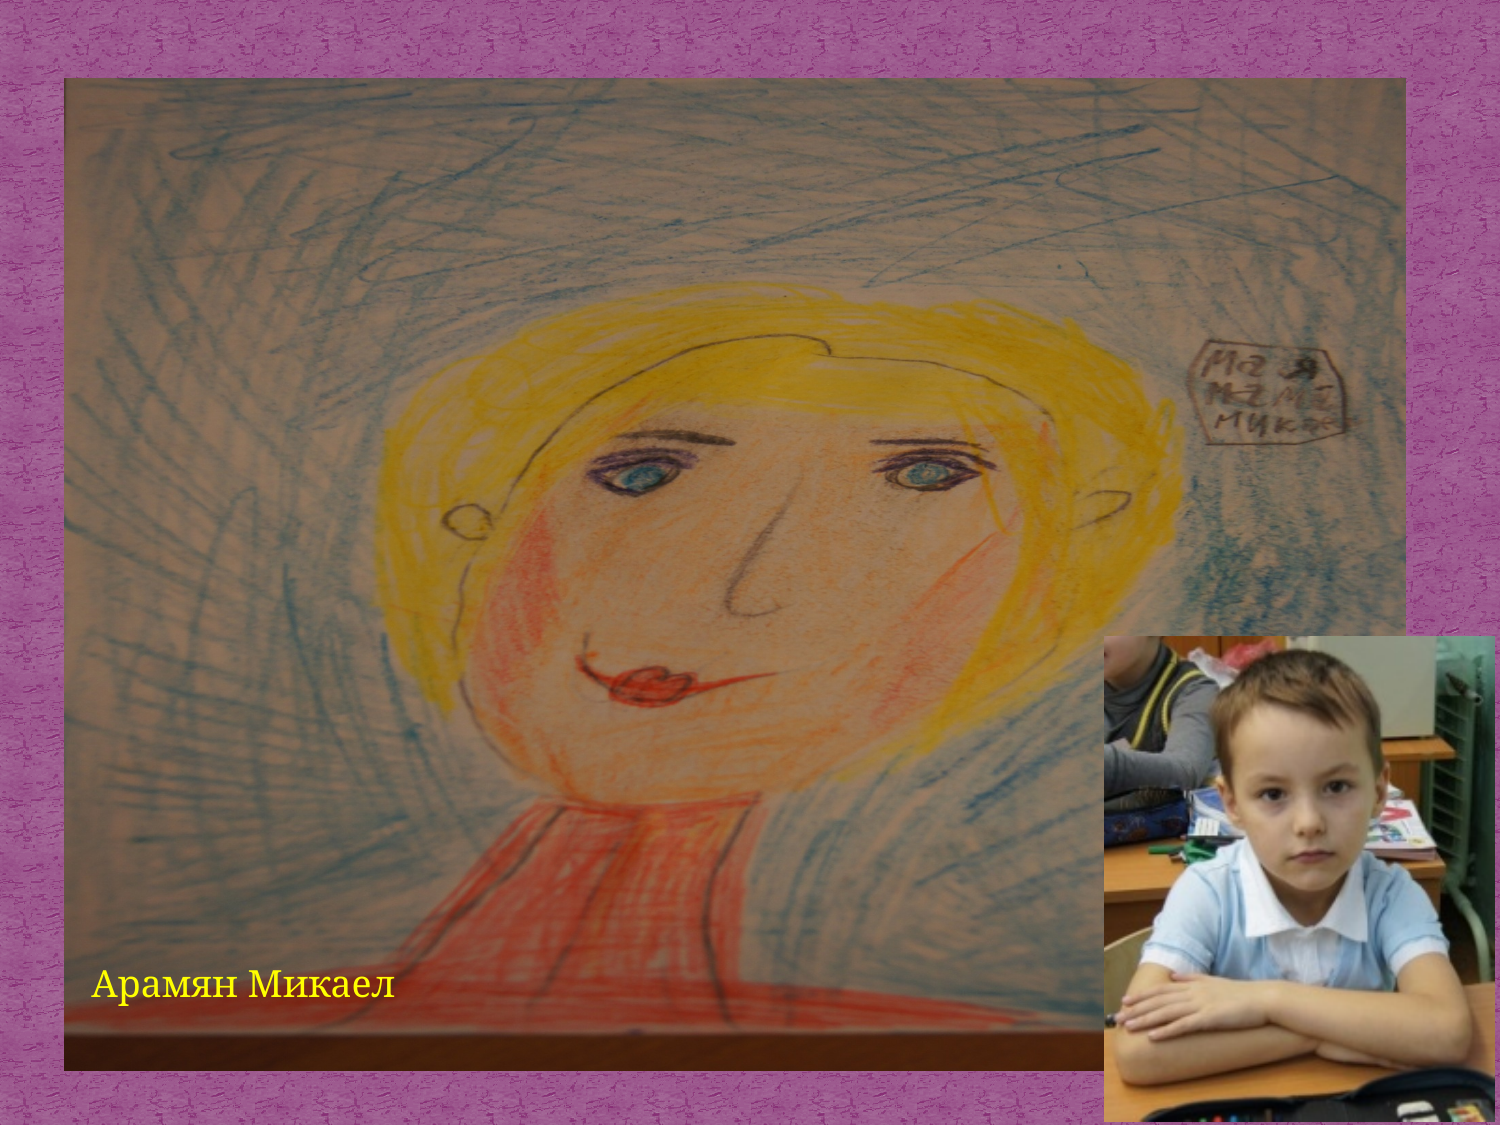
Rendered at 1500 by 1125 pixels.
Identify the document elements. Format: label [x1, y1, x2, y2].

picture [64, 77, 1496, 1123]
